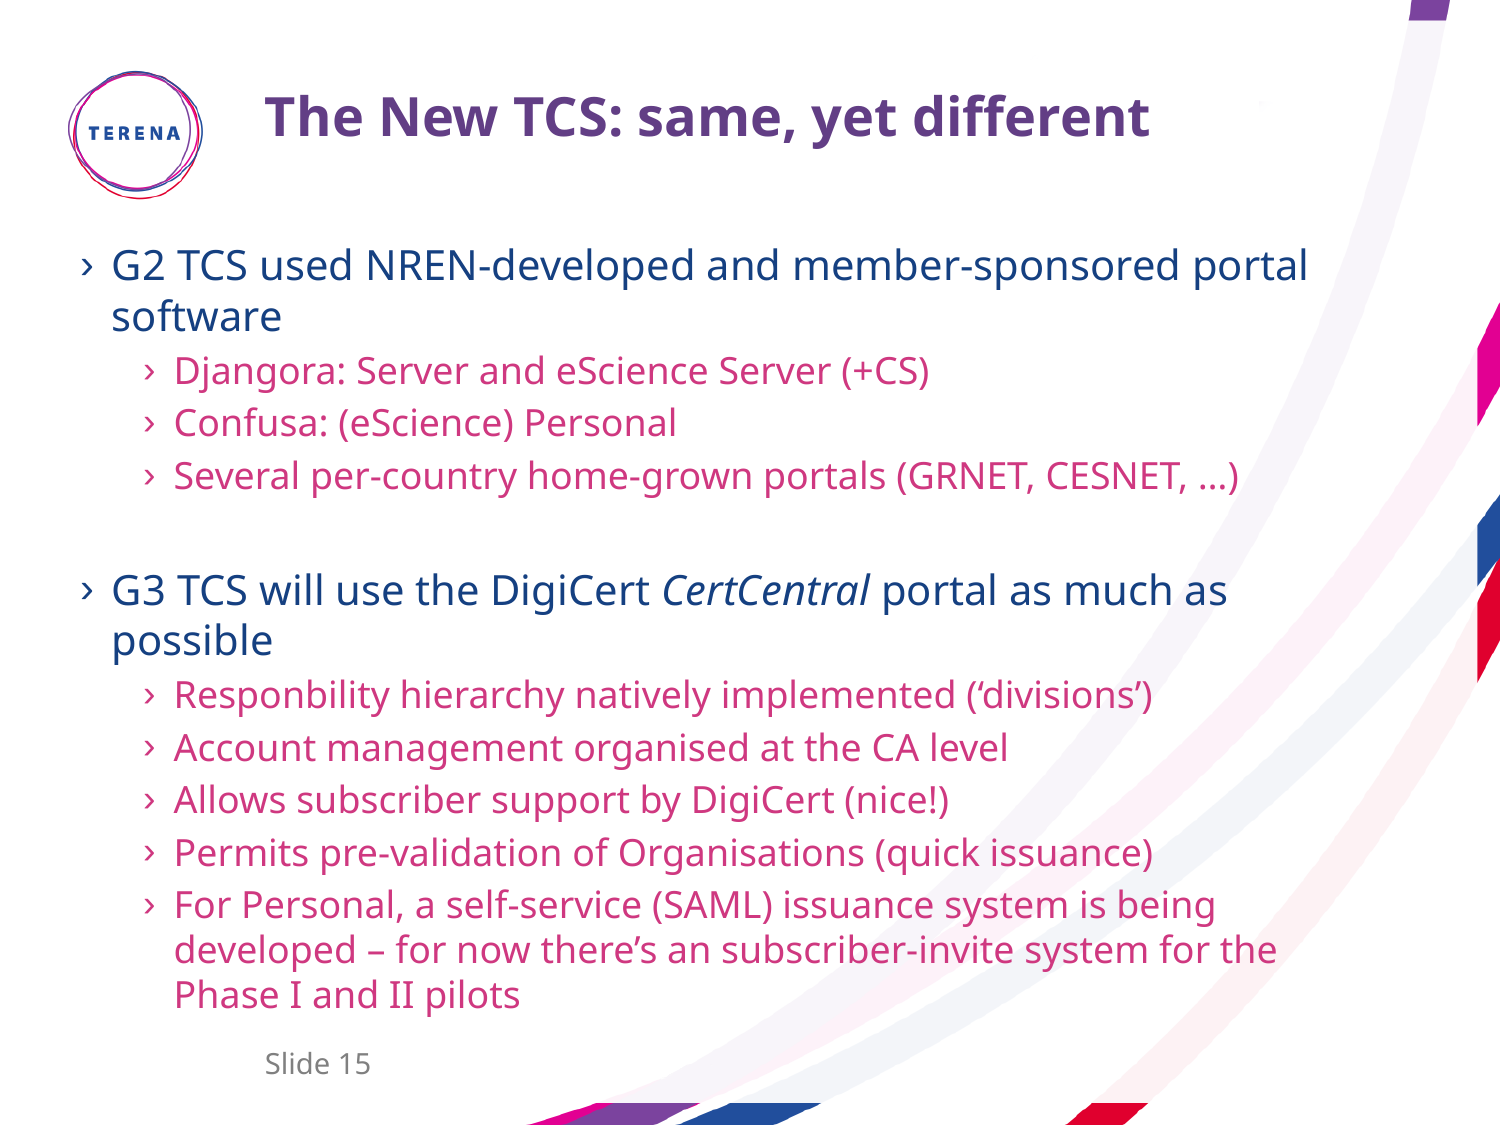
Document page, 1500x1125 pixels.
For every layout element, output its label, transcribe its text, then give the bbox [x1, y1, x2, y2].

list G2 TCS used NREN-developed and member-sponsored portal software Djangora: Server and eScience Server (+CS) Confusa: (eScience) Personal Several per-country home-grown portals (GRNET, CESNET, …) G3 TCS will use the DigiCert CertCentral portal as much as possible Responbility hierarchy natively implemented (‘divisions’) Account management organised at the CA level Allows subscriber support by DigiCert (nice!) Permits pre-validation of Organisations (quick issuance) For Personal, a self-service (SAML) issuance system is being developed – for now there’s an subscriber-invite system for the Phase I and II pilots [64, 231, 1375, 1000]
picture [0, 0, 1500, 1125]
title The New TCS: same, yet different [249, 75, 1375, 209]
slide_number Slide 15 [249, 1037, 413, 1113]
